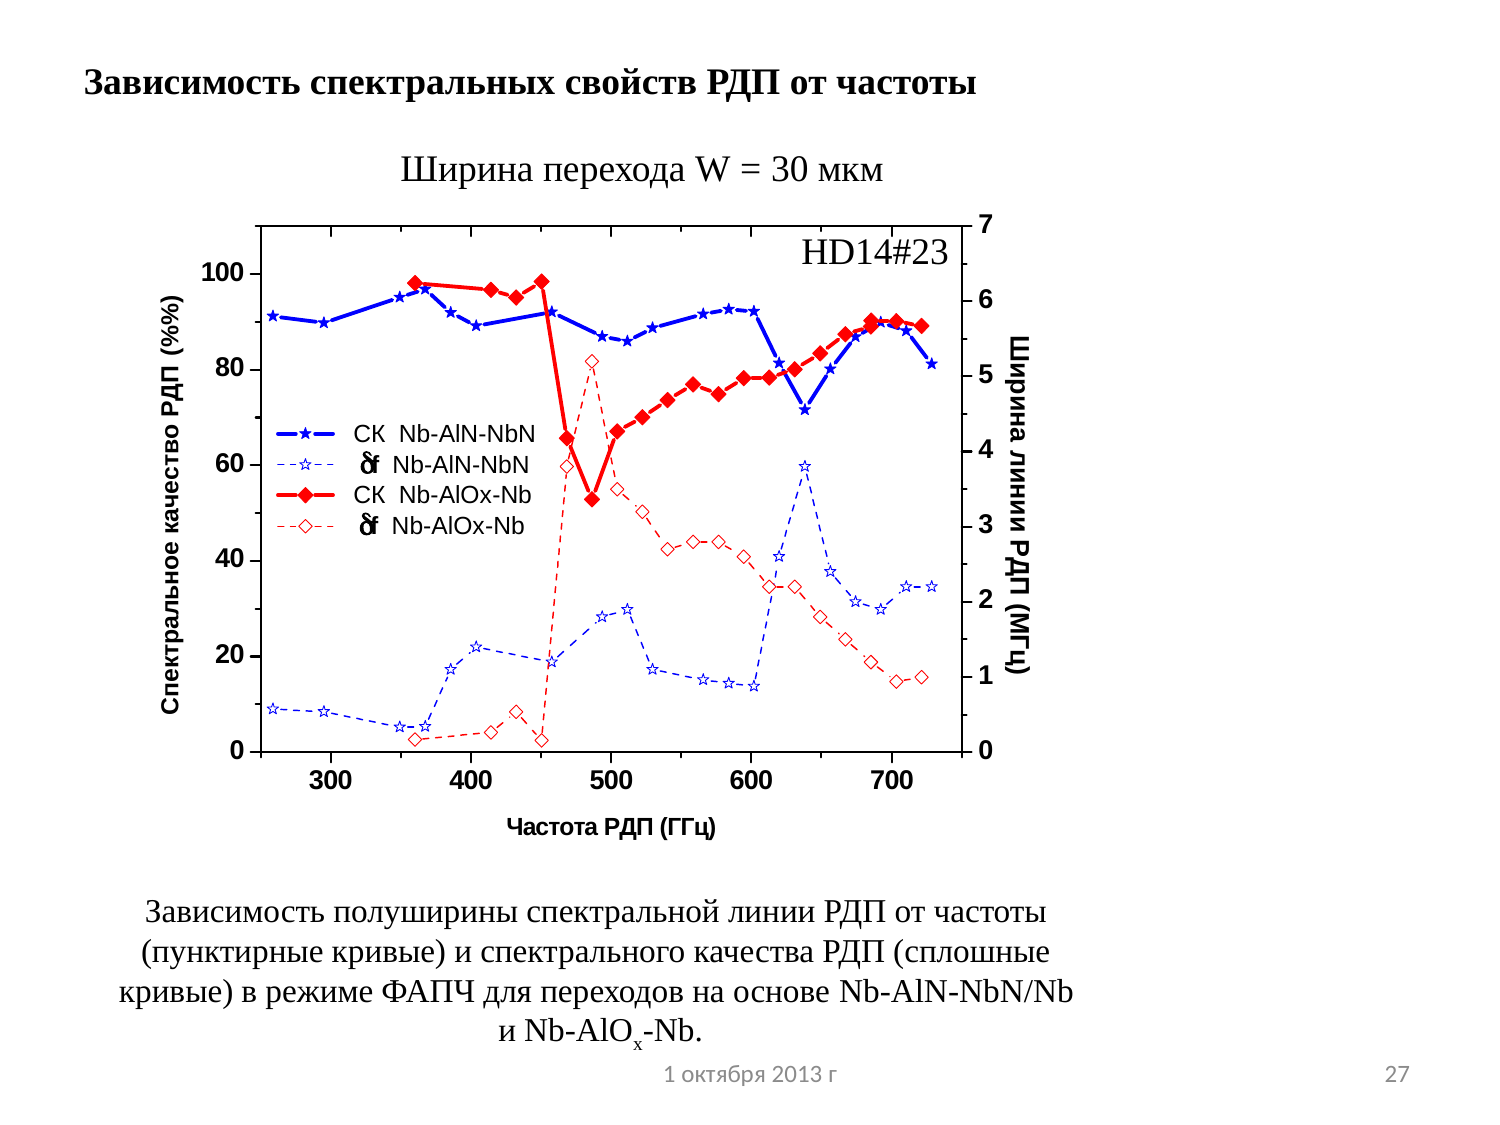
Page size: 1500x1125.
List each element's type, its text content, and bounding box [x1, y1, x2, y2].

text_box Зависимость полуширины спектральной линии РДП от частоты (пунктирные кривые) и спектрального качества РДП (сплошные кривые) в режиме ФАПЧ для переходов на основе Nb-AlN-NbN/Nb и Nb-AlOx-Nb. [100, 882, 1093, 1062]
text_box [76, 140, 1105, 874]
footer 1 октября 2013 г [512, 1062, 988, 1103]
slide_number 27 [1074, 1042, 1425, 1103]
text_box Зависимость спектральных свойств РДП от частоты [68, 49, 993, 110]
